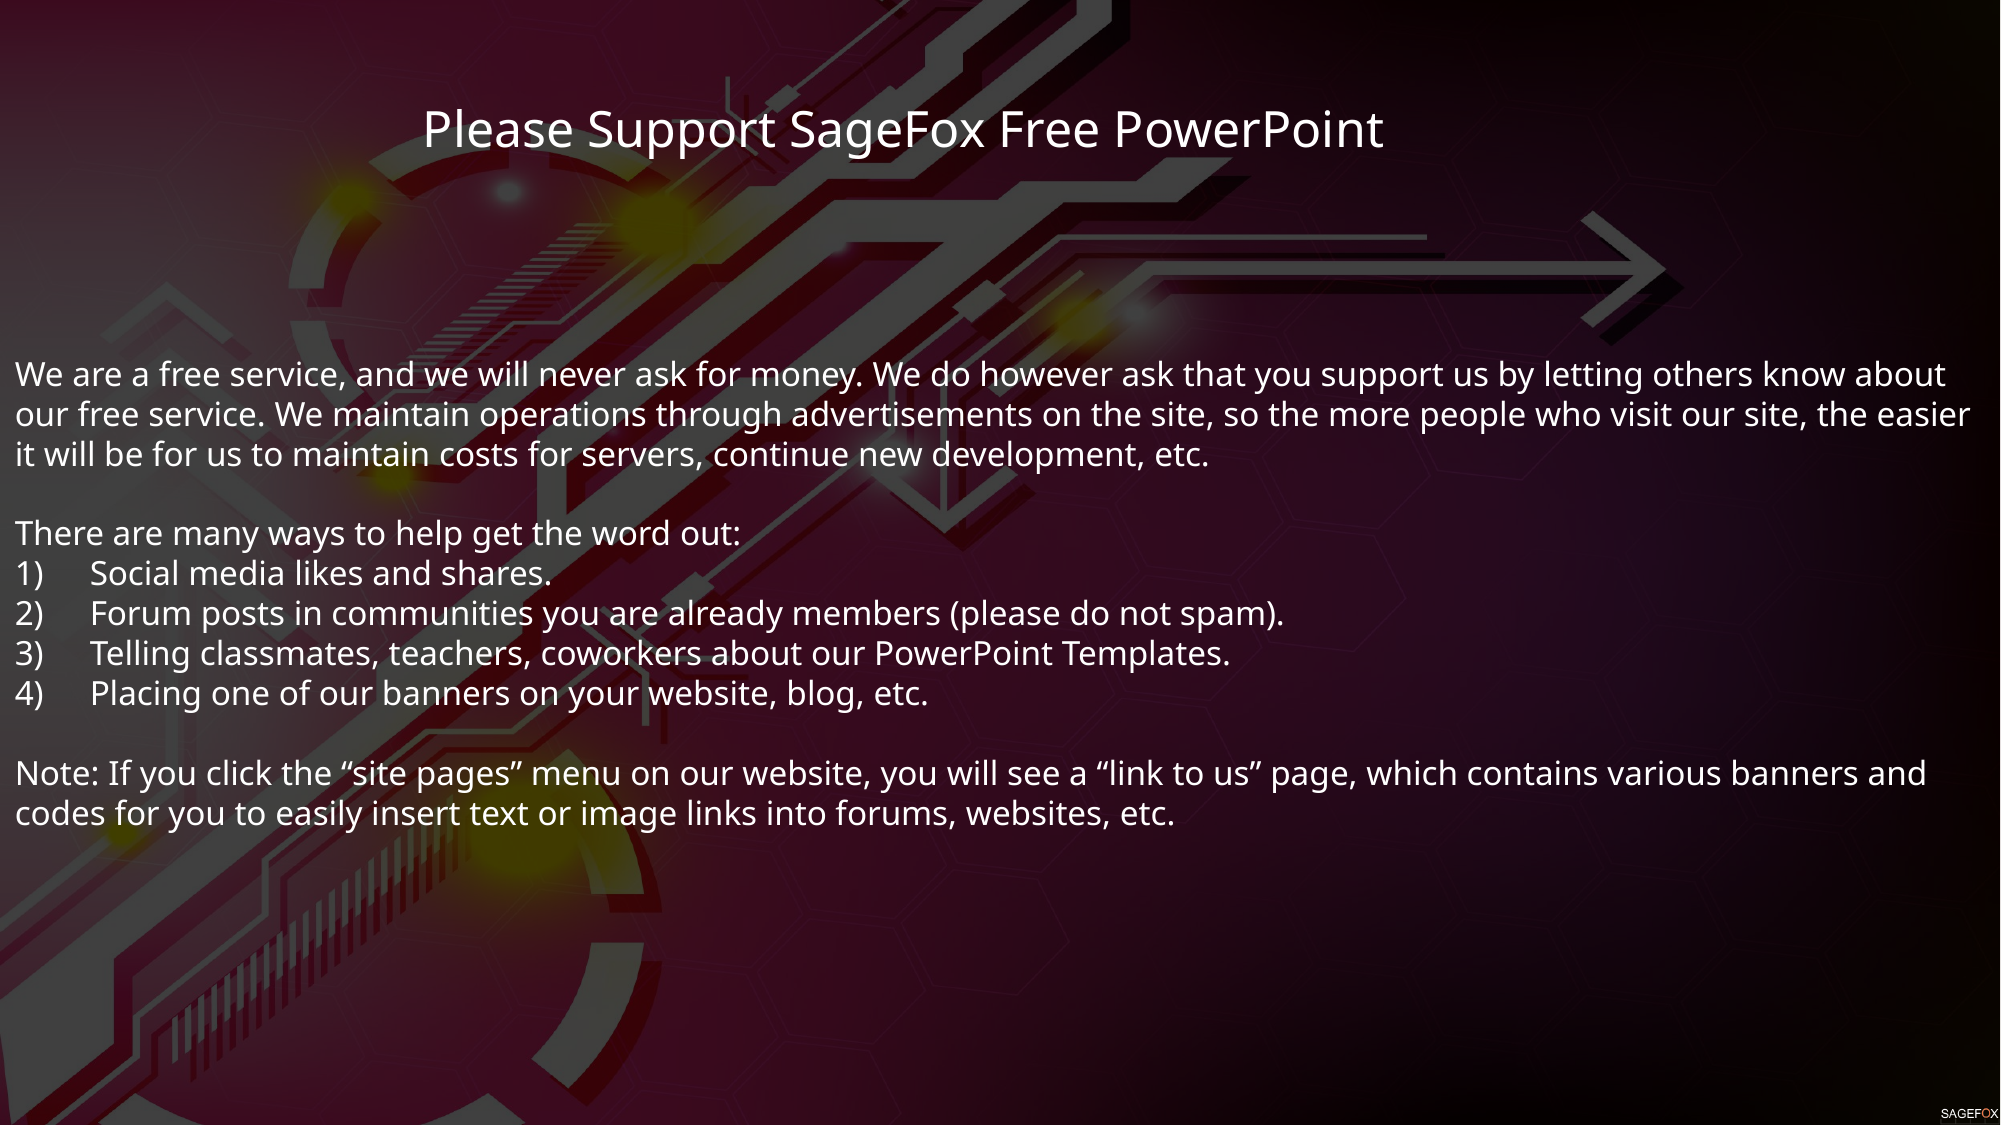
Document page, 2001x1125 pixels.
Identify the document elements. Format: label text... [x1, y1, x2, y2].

text_box We are a free service, and we will never ask for money. We do however ask that you support us by letting others know about our free service. We maintain operations through advertisements on the site, so the more people who visit our site, the easier it will be for us to maintain costs for servers, continue new development, etc. There are many ways to help get the word out: Social media likes and shares. Forum posts in communities you are already members (please do not spam). Telling classmates, teachers, coworkers about our PowerPoint Templates. Placing one of our banners on your website, blog, etc. Note: If you click the “site pages” menu on our website, you will see a “link to us” page, which contains various banners and codes for you to easily insert text or image links into forums, websites, etc. [0, 0, 2000, 1125]
title Please Support SageFox Free PowerPoint [363, 72, 1444, 190]
